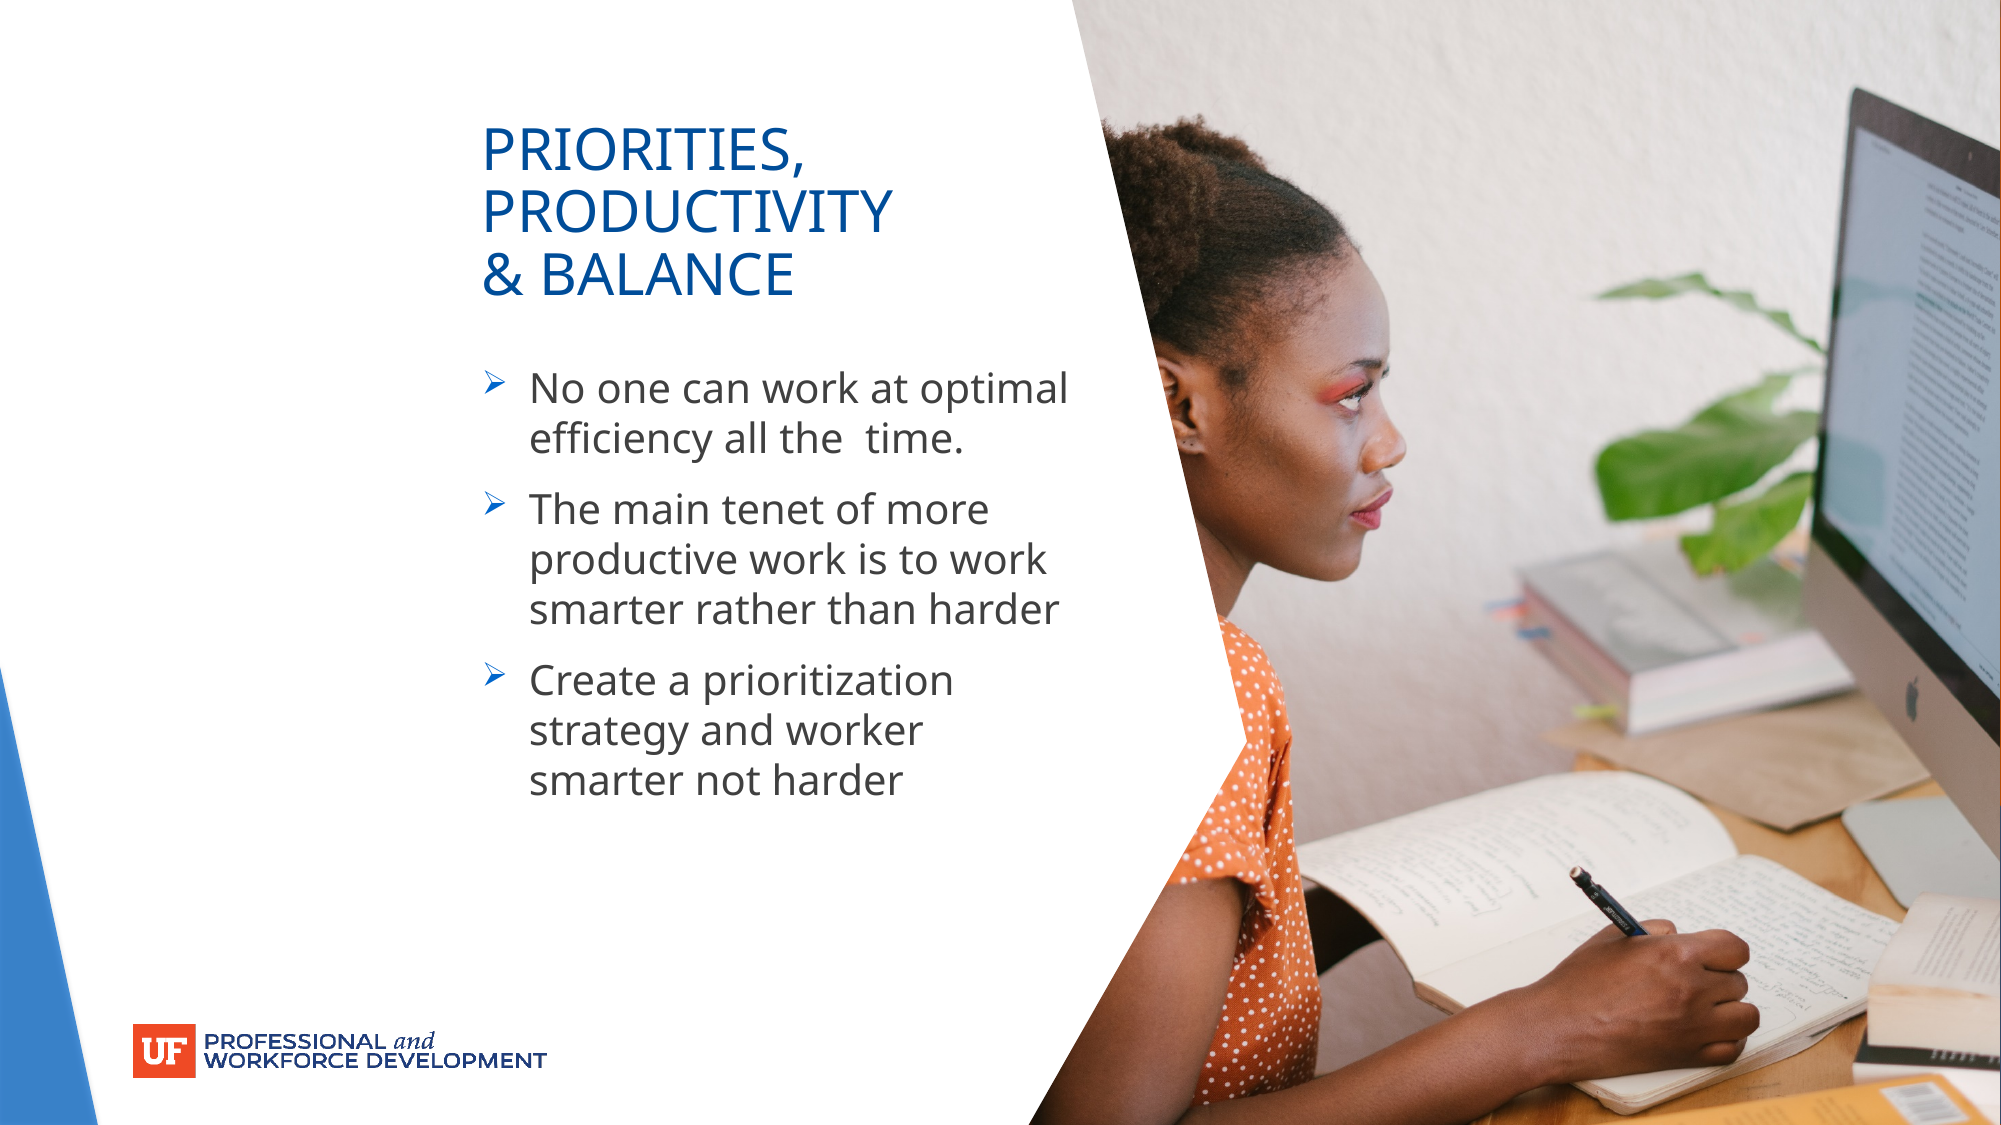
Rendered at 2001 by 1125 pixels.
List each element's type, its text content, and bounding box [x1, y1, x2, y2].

picture [133, 1024, 552, 1078]
picture [1024, 0, 2000, 1125]
text_box PRIORITIES, PRODUCTIVITY & BALANCE [466, 112, 941, 329]
text_box No one can work at optimal efficiency all the time. The main tenet of more productive work is to work smarter rather than harder Create a prioritization strategy and worker smarter not harder [466, 354, 1019, 991]
